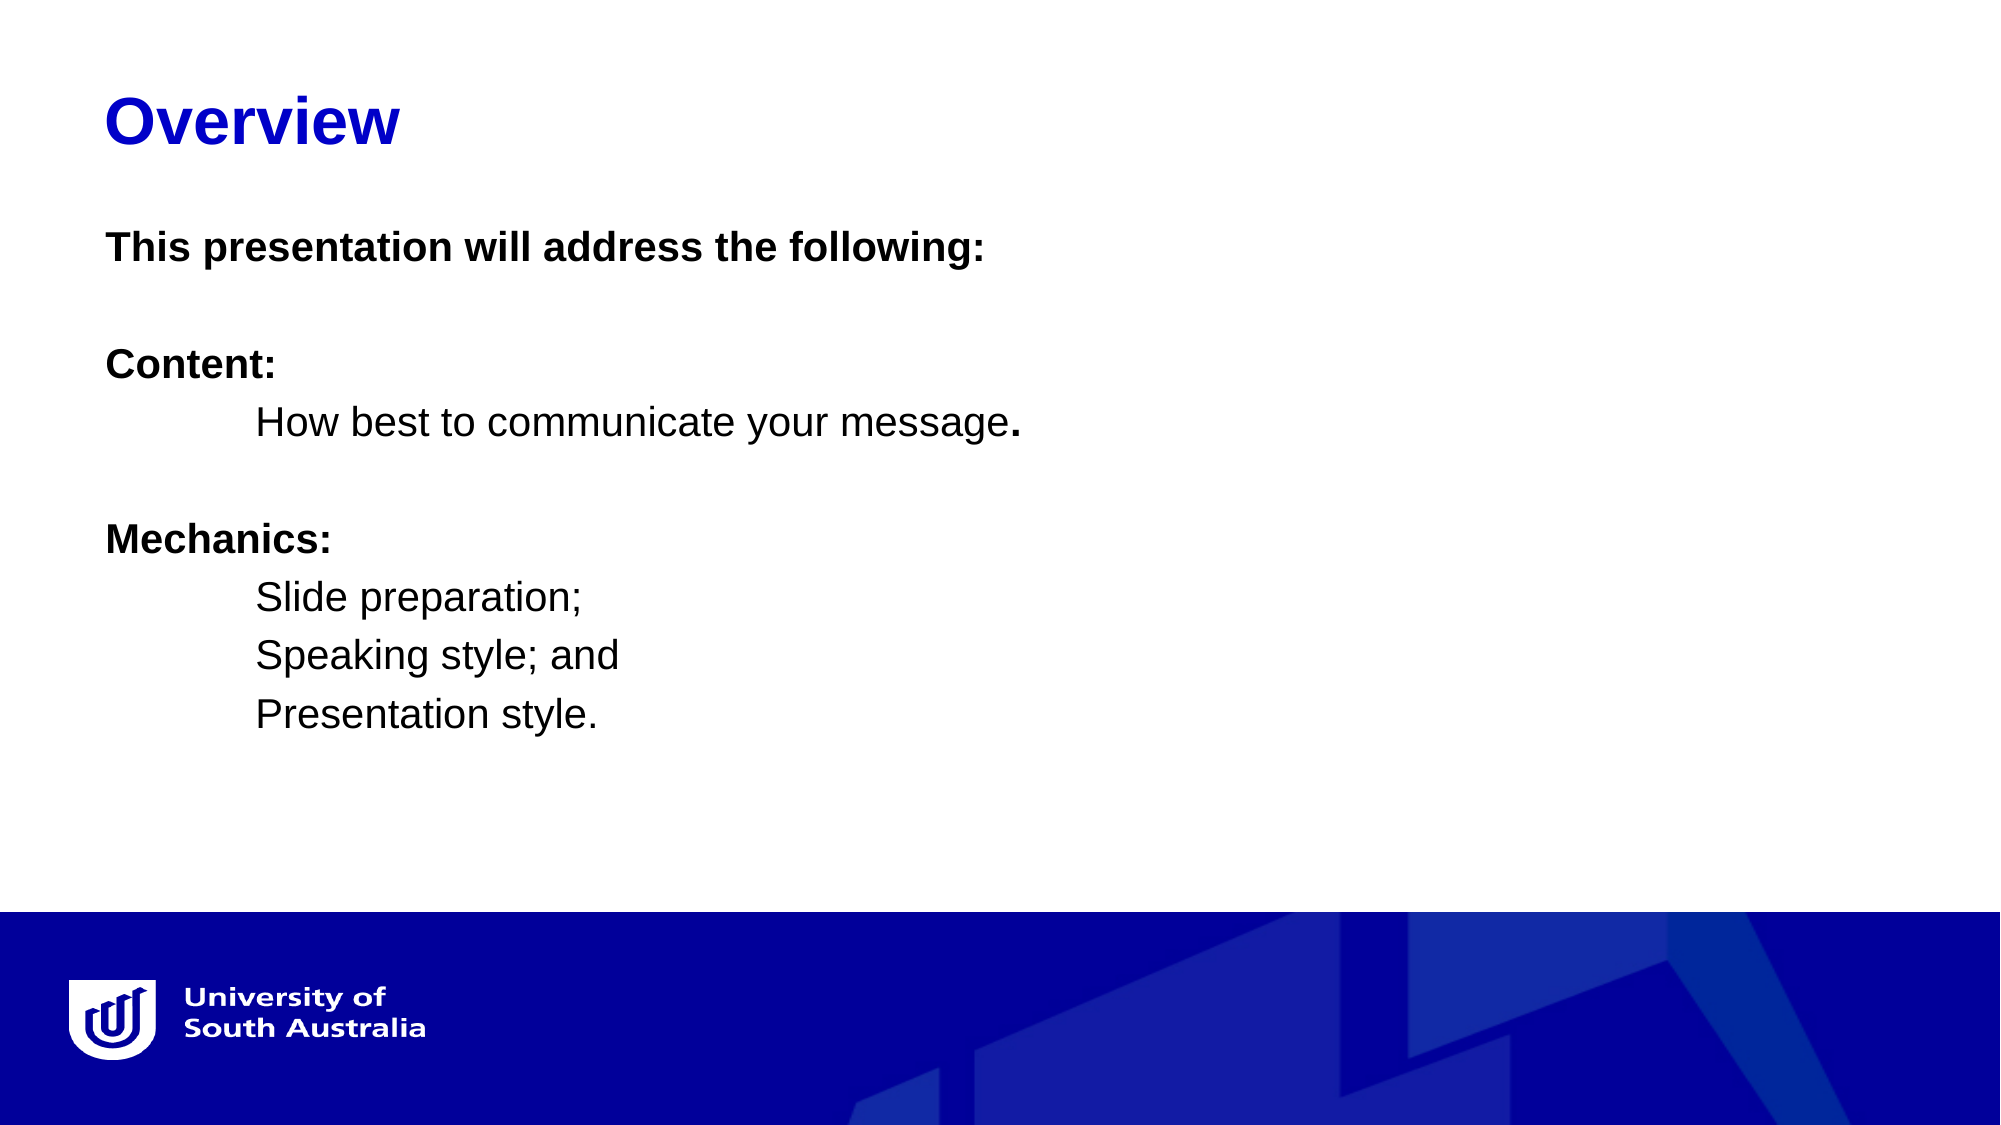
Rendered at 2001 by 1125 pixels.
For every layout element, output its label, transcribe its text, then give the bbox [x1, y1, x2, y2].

picture [0, 912, 2000, 1125]
list This presentation will address the following: Content: How best to communicate your message. Mechanics: Slide preparation; Speaking style; and Presentation style. [90, 212, 1897, 319]
list Overview [89, 70, 1896, 177]
